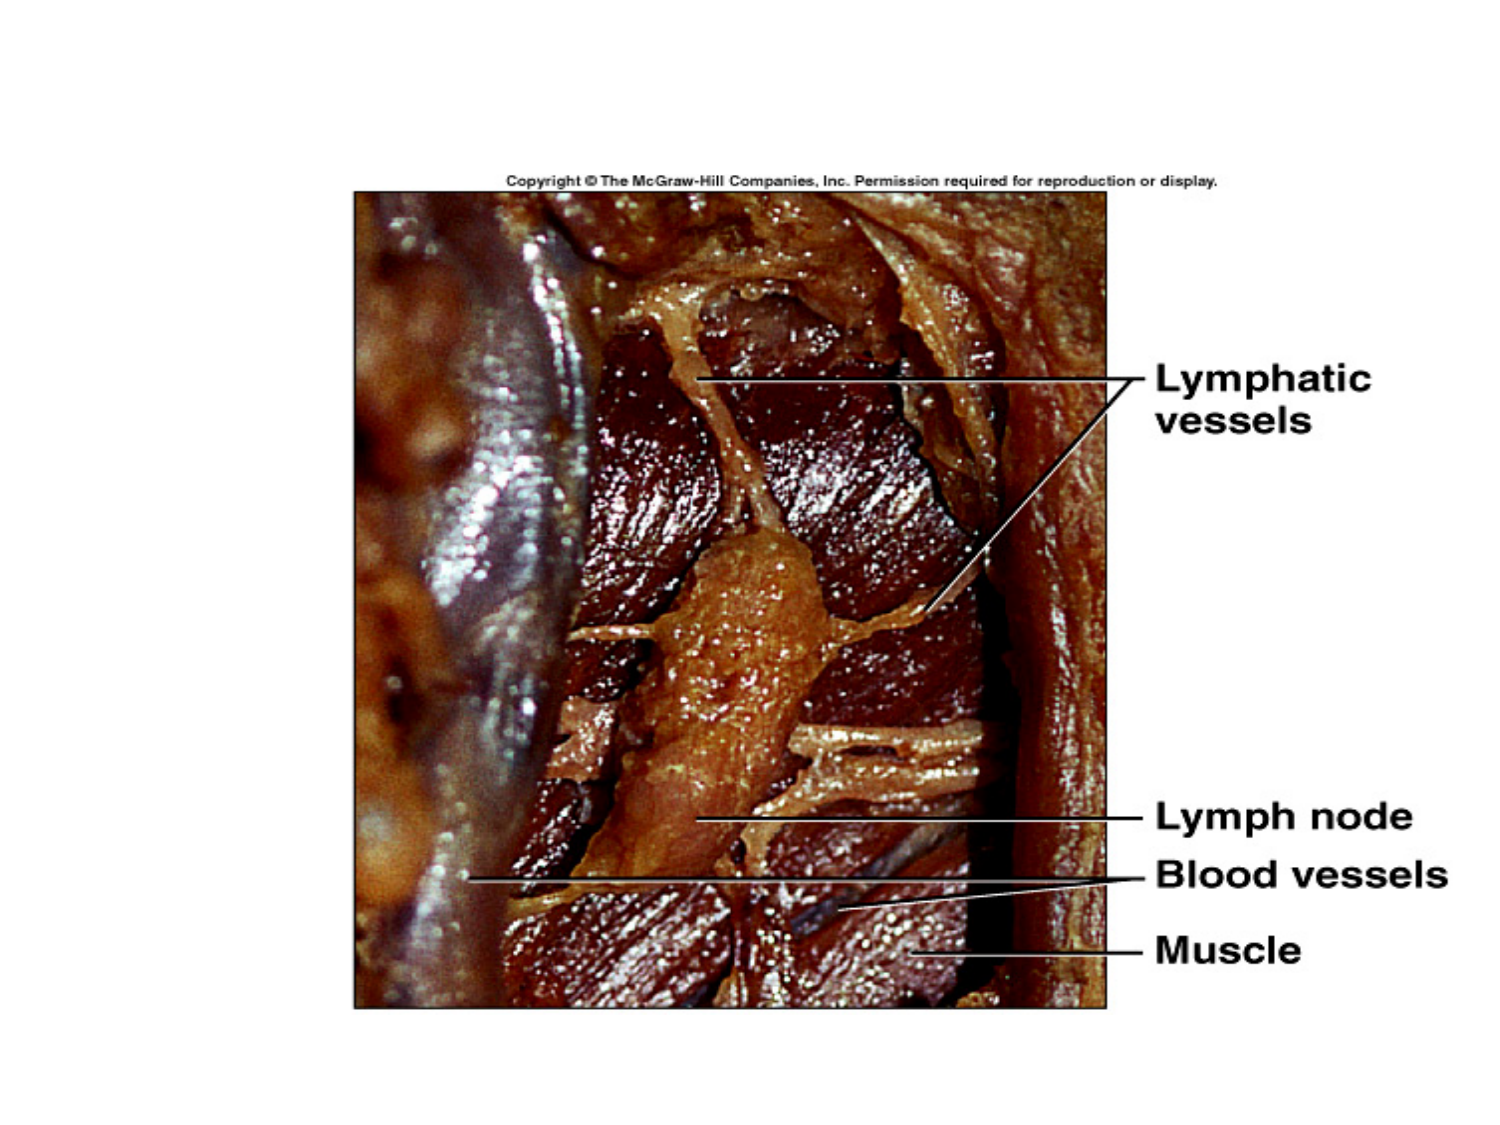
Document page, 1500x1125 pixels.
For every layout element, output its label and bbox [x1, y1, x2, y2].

text_box [224, 174, 1500, 1016]
